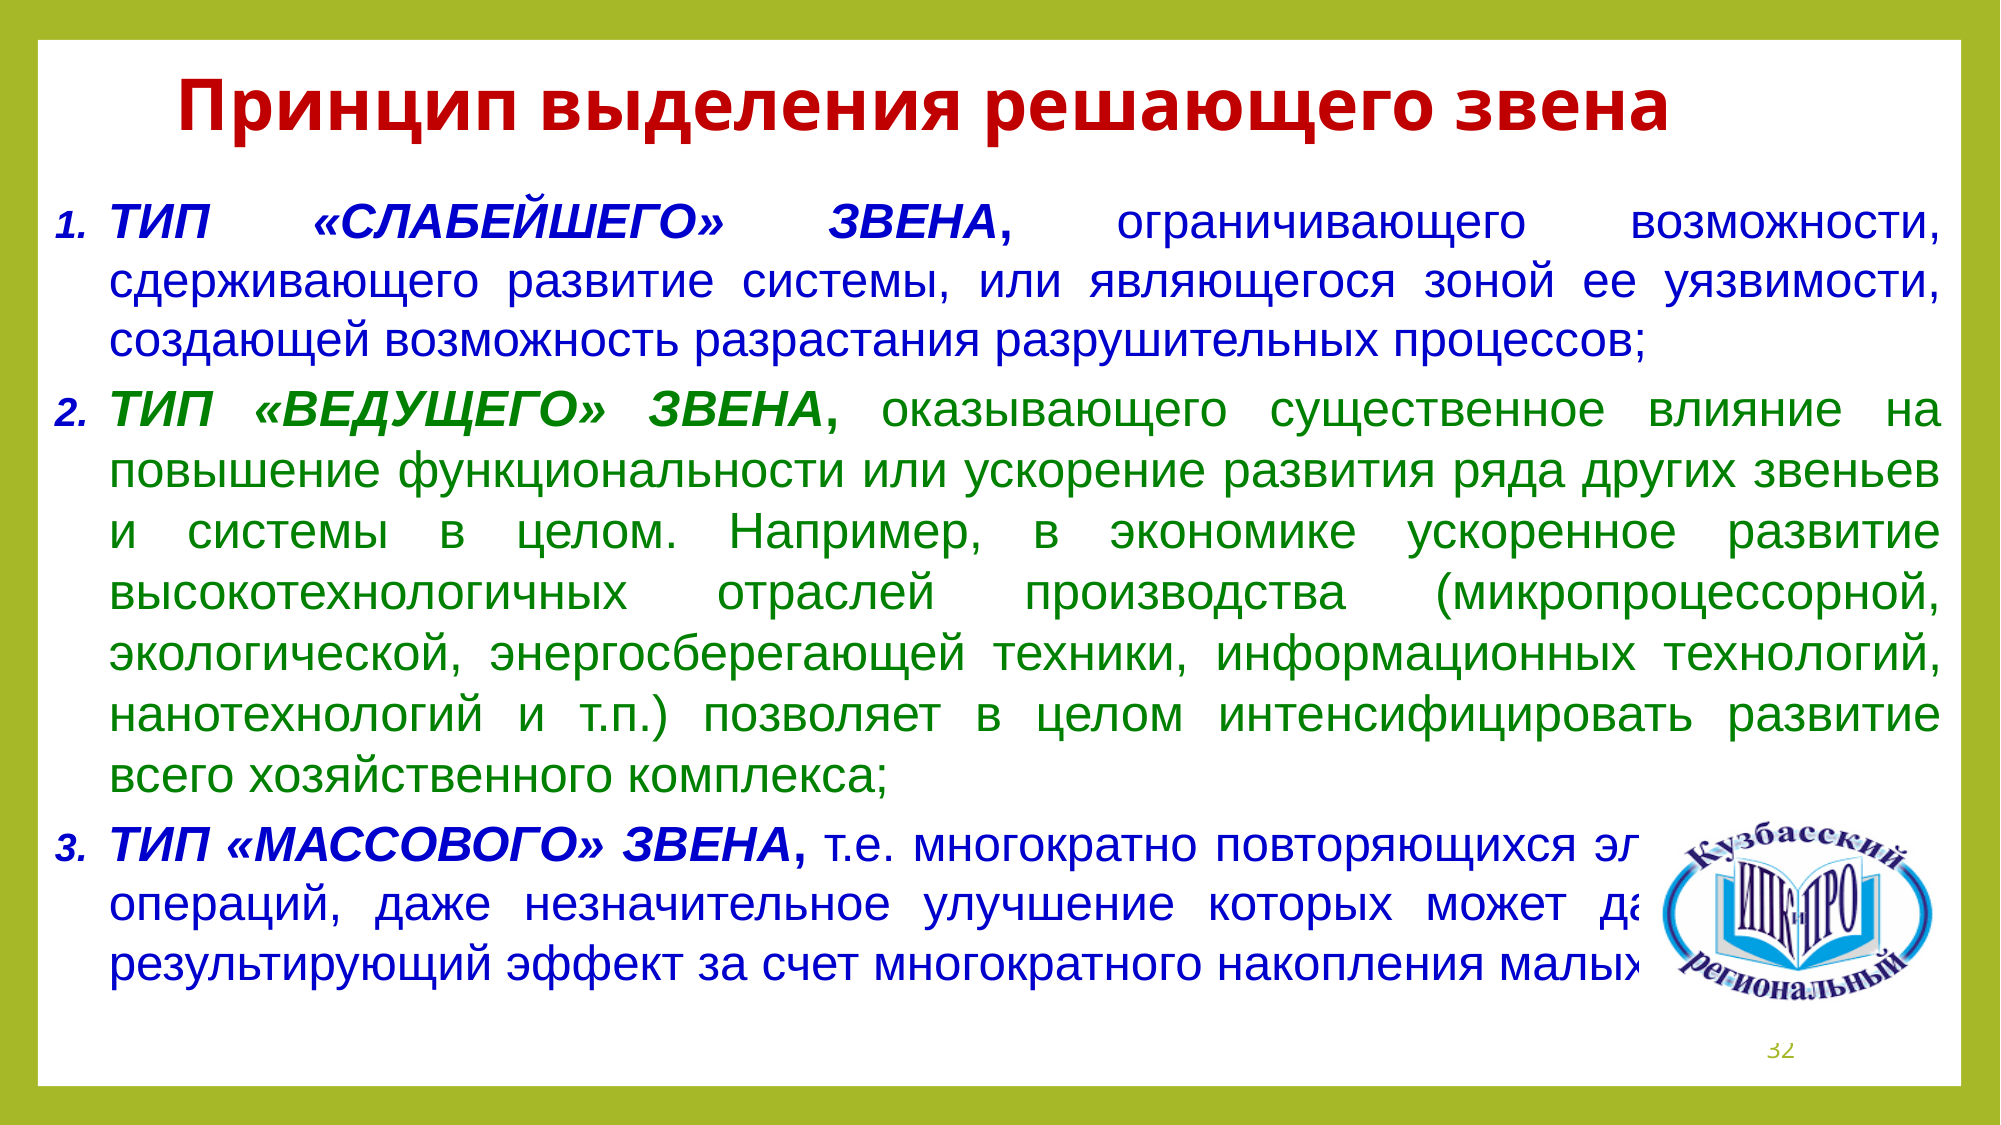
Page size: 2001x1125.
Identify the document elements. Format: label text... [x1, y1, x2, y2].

slide_number 32 [1530, 1020, 1811, 1081]
title Принцип выделения решающего звена [39, 32, 1808, 181]
picture [1638, 785, 1958, 1043]
list тип «слабейшего» звена, ограничивающего возможности, сдерживающего раз­витие системы, или являющегося зоной ее уязвимости, создающей возможность разрастания разрушительных процессов; тип «ведущего» звена, оказывающего существенное влияние на повышение функциональности или ускорение развития ряда других звеньев и системы в целом. На­пример, в экономике ускоренное развитие высокотехнологичных отраслей производства (микропроцессорной, экологической, энергосберегающей техники, информационных техно­логий, нанотехнологий и т.п.) позволяет в целом интенсифицировать развитие всего хозяй­ственного комплекса; тип «массового» звена, т.е. многократно повторяющихся элементов или опера­ций, даже незначительное улучшение которых может дать большой результирующий эффект за счет многократного накопления малых эффектов. [39, 181, 1958, 1089]
